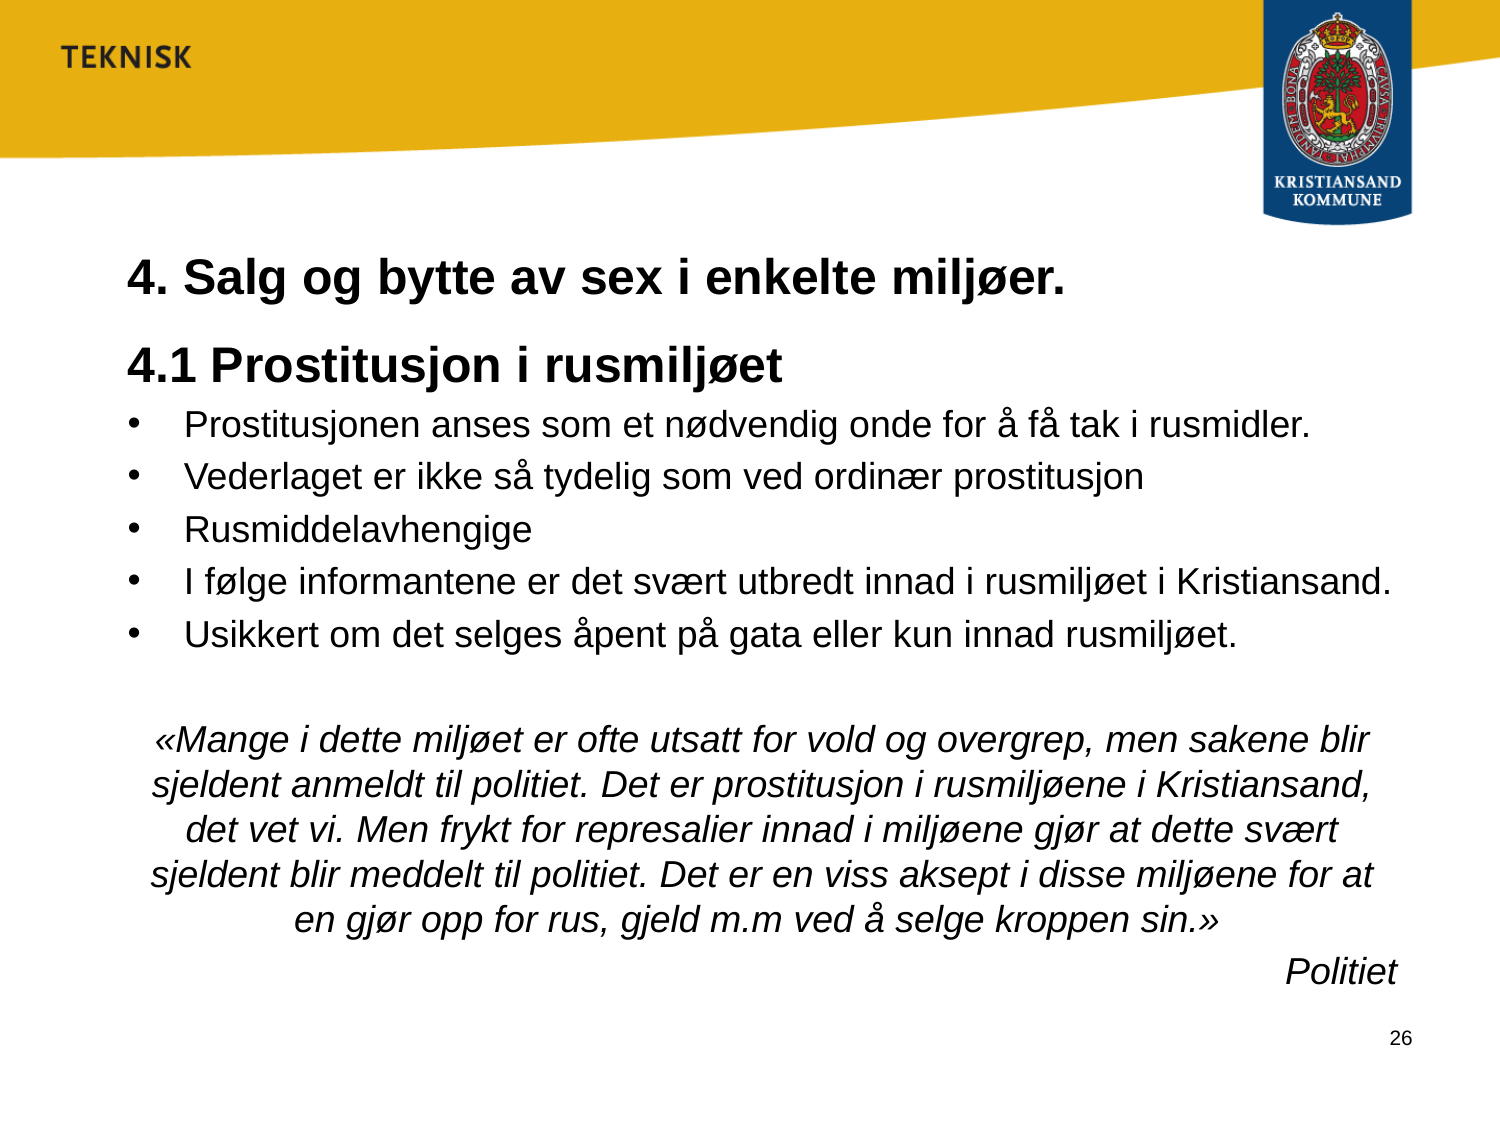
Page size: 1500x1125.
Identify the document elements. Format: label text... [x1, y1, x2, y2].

picture [0, 0, 1500, 1125]
title 4. Salg og bytte av sex i enkelte miljøer. [112, 237, 1263, 313]
list 4.1 Prostitusjon i rusmiljøet Prostitusjonen anses som et nødvendig onde for å få tak i rusmidler. Vederlaget er ikke så tydelig som ved ordinær prostitusjon Rusmiddelavhengige I følge informantene er det svært utbredt innad i rusmiljøet i Kristiansand. Usikkert om det selges åpent på gata eller kun innad rusmiljøet. «Mange i dette miljøet er ofte utsatt for vold og overgrep, men sakene blir sjeldent anmeldt til politiet. Det er prostitusjon i rusmiljøene i Kristiansand, det vet vi. Men frykt for represalier innad i miljøene gjør at dette svært sjeldent blir meddelt til politiet. Det er en viss aksept i disse miljøene for at en gjør opp for rus, gjeld m.m ved å selge kroppen sin.» Politiet [112, 324, 1413, 1013]
slide_number 26 [1250, 1025, 1413, 1063]
